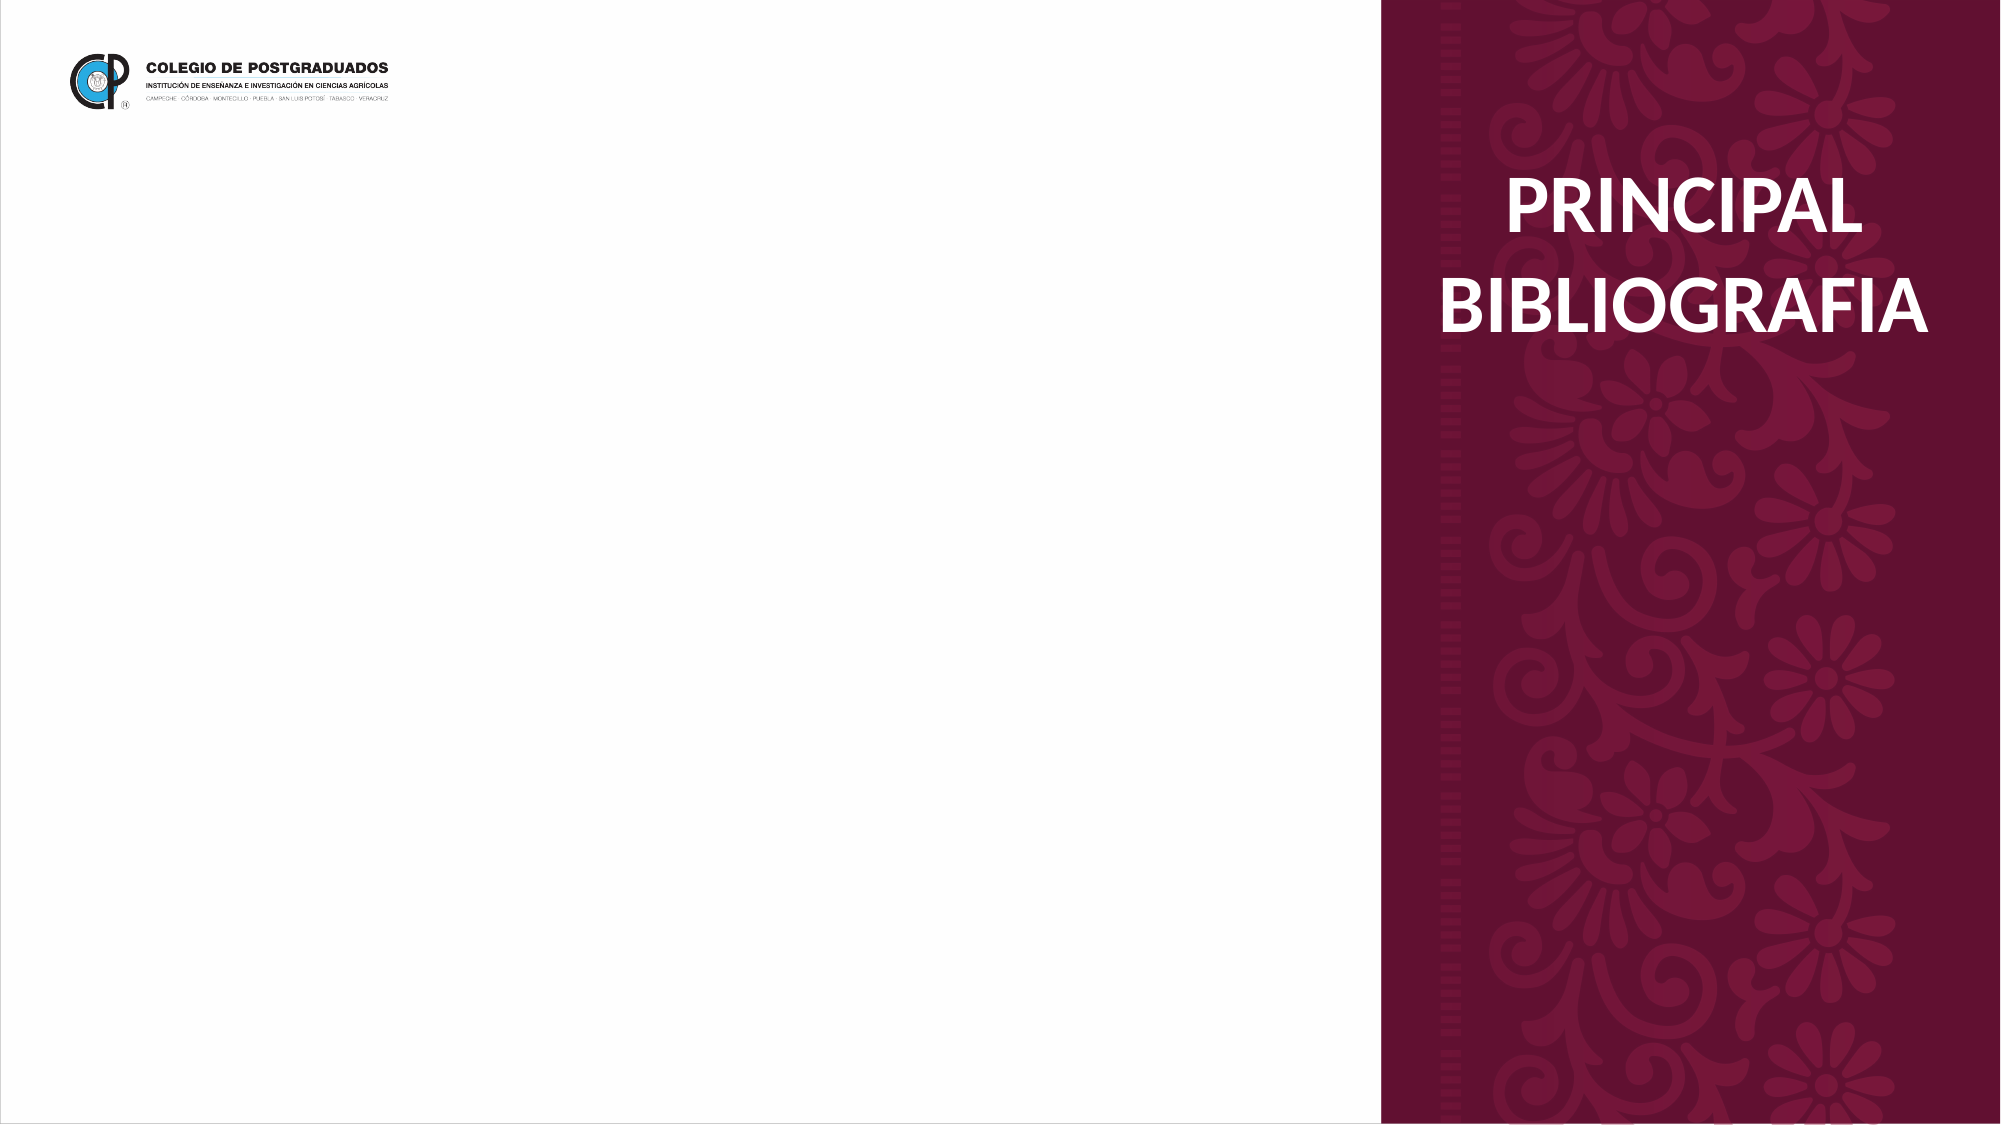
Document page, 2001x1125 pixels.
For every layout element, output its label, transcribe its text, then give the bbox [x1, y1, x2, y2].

text_box PRINCIPAL BIBLIOGRAFIA [1418, 141, 1950, 357]
picture [66, 49, 392, 114]
